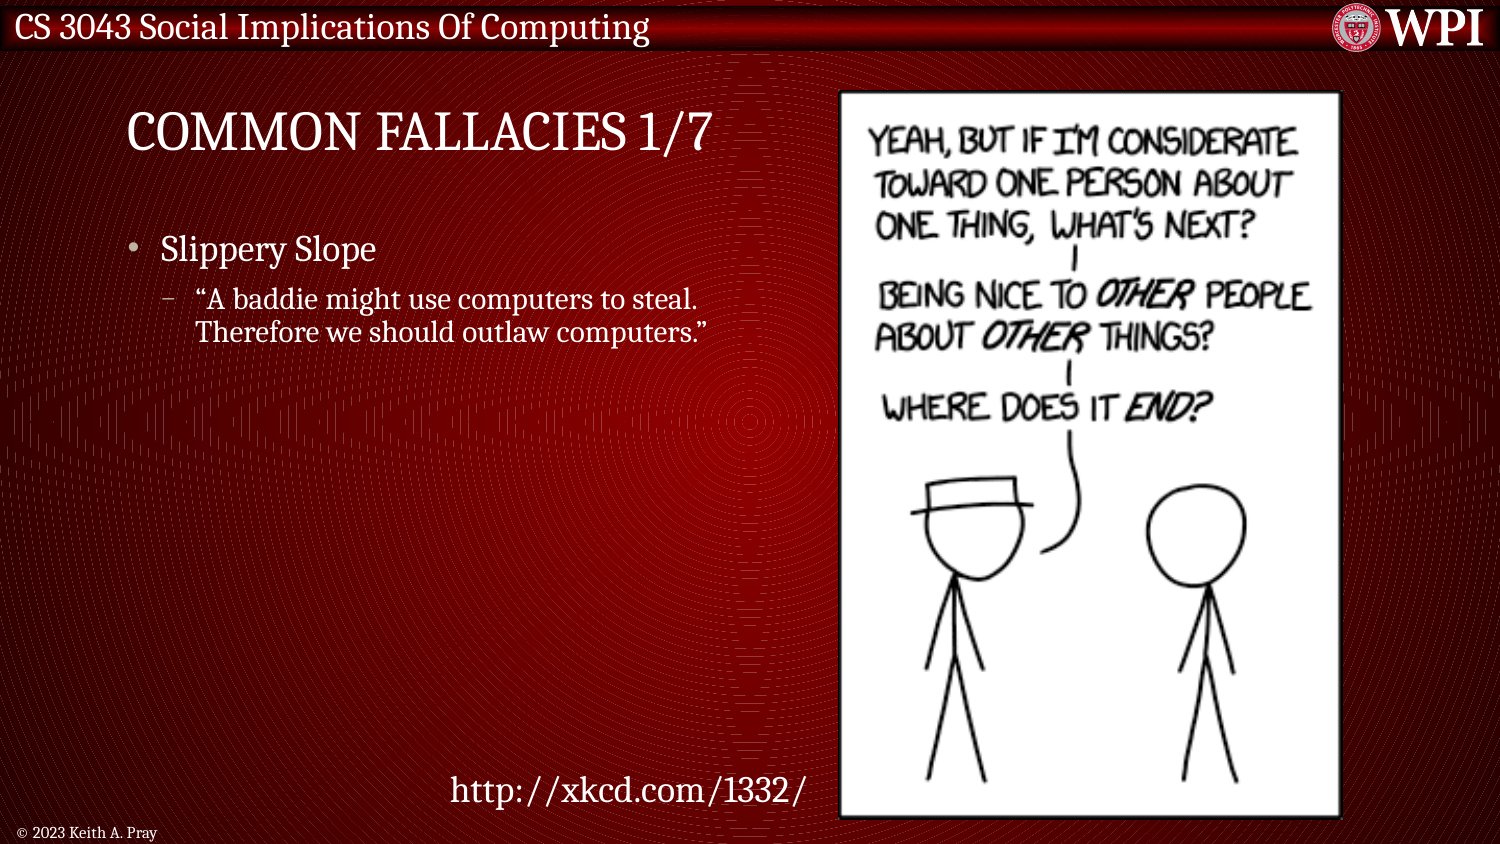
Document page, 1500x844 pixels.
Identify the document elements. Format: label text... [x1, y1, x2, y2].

title Common Fallacies 1/7 [112, 59, 1388, 210]
footer © 2023 Keith A. Pray [0, 819, 913, 844]
picture [837, 90, 1343, 821]
picture [1332, 3, 1483, 52]
list Slippery Slope “A baddie might use computers to steal. Therefore we should outlaw computers.” [112, 221, 725, 772]
text_box http://xkcd.com/1332/ [435, 762, 824, 818]
